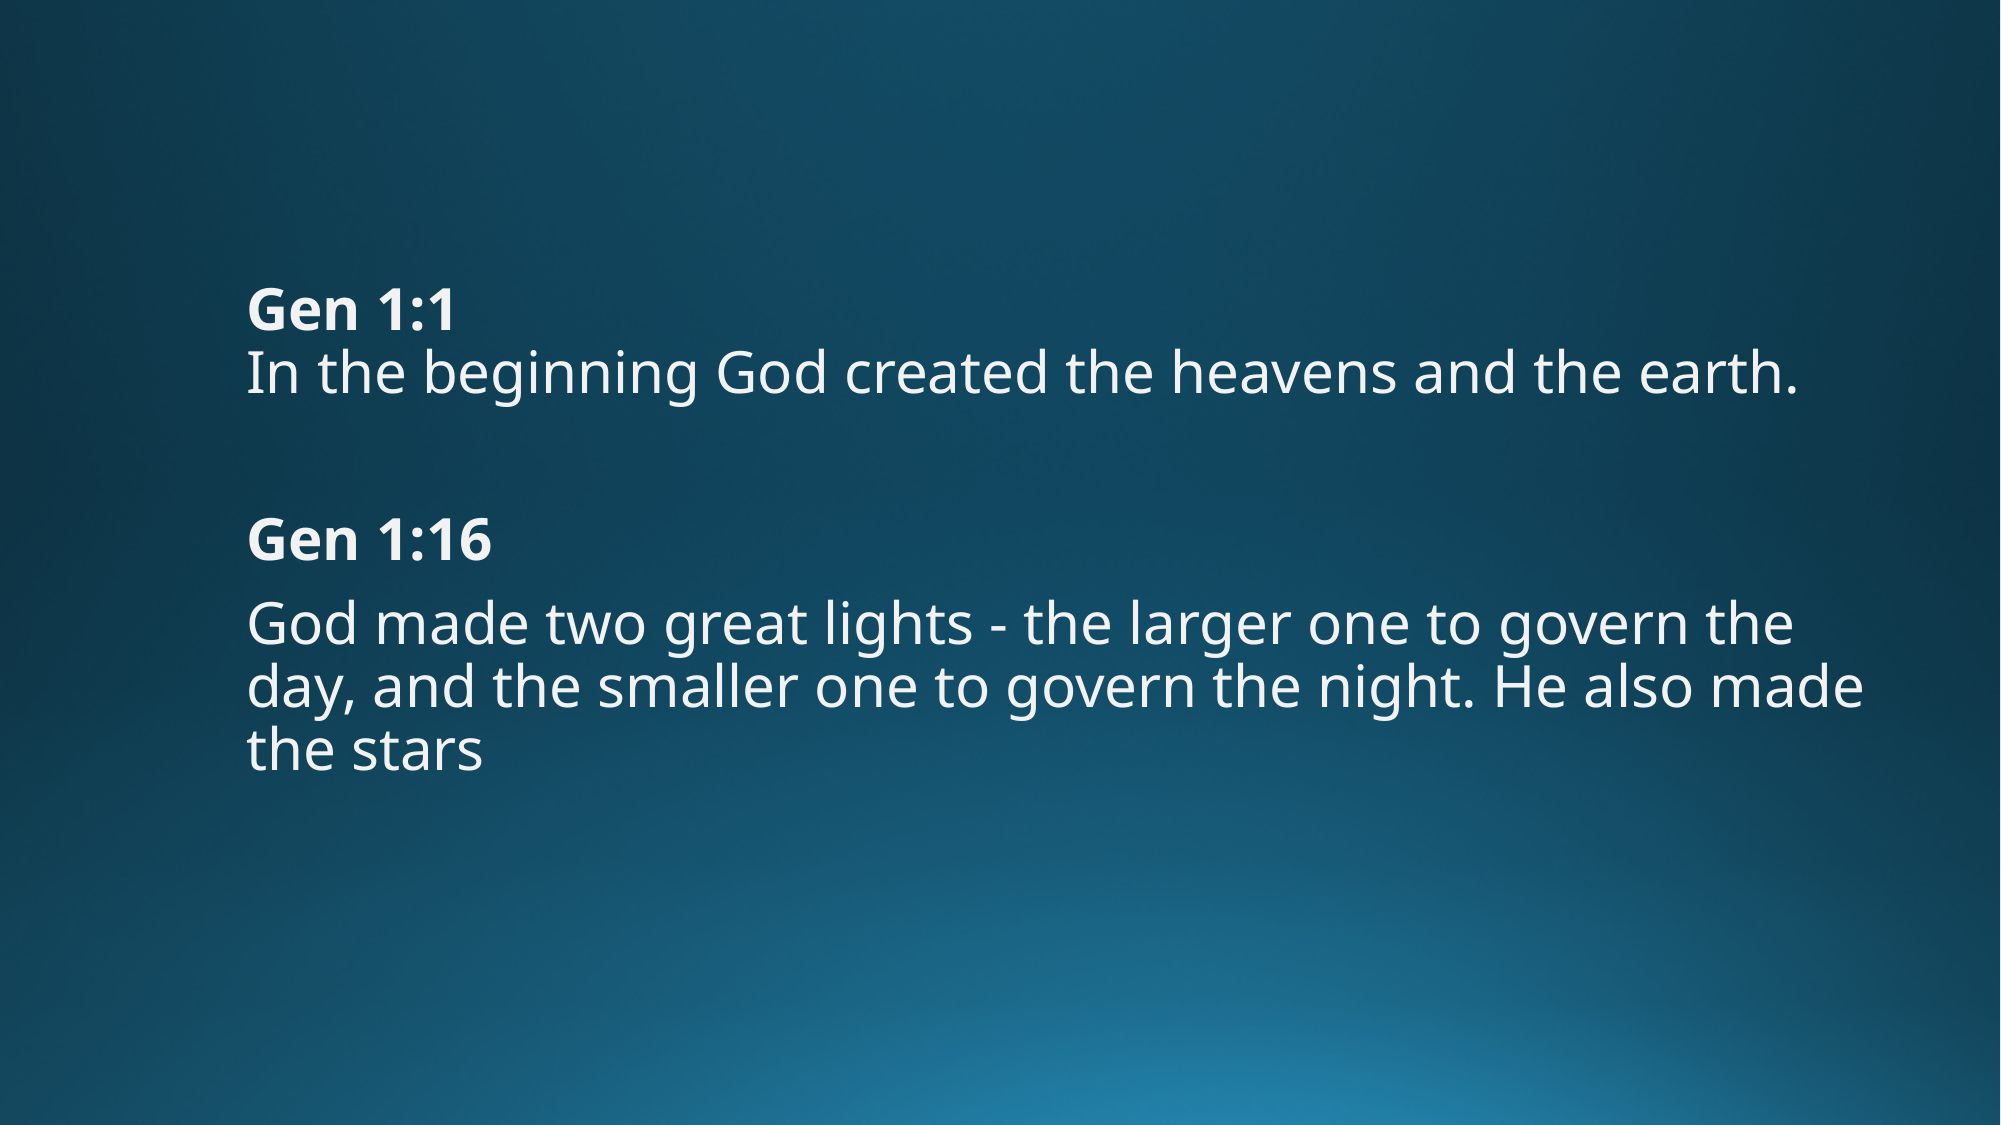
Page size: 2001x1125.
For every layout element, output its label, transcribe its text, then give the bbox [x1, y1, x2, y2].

list Gen 1:1 In the beginning God created the heavens and the earth. Gen 1:16 God made two great lights - the larger one to govern the day, and the smaller one to govern the night. He also made the stars [156, 114, 1881, 1033]
picture [0, 0, 2001, 1125]
